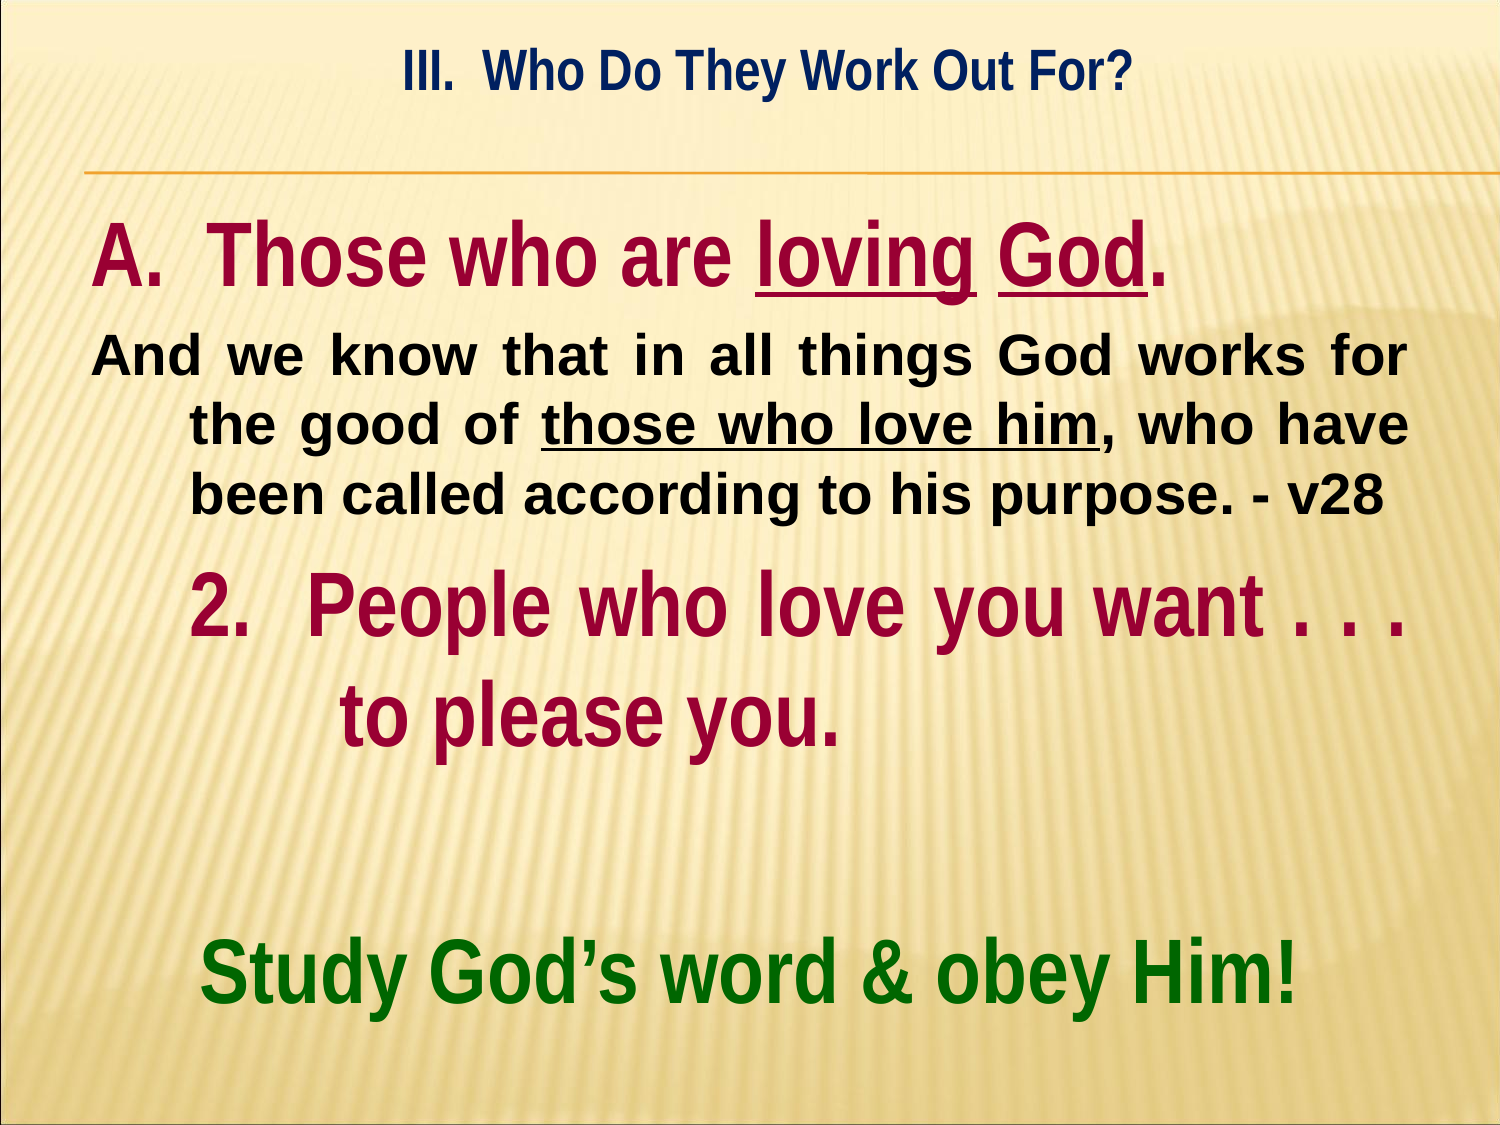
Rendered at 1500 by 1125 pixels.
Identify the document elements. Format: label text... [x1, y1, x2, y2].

picture [0, 0, 1500, 1125]
list A. Those who are loving God. And we know that in all things God works for the good of those who love him, who have been called according to his purpose. - v28 2. People who love you want . . . to please you. Study God’s word & obey Him! [75, 187, 1425, 1075]
text_box III. Who Do They Work Out For? [124, 24, 1413, 110]
